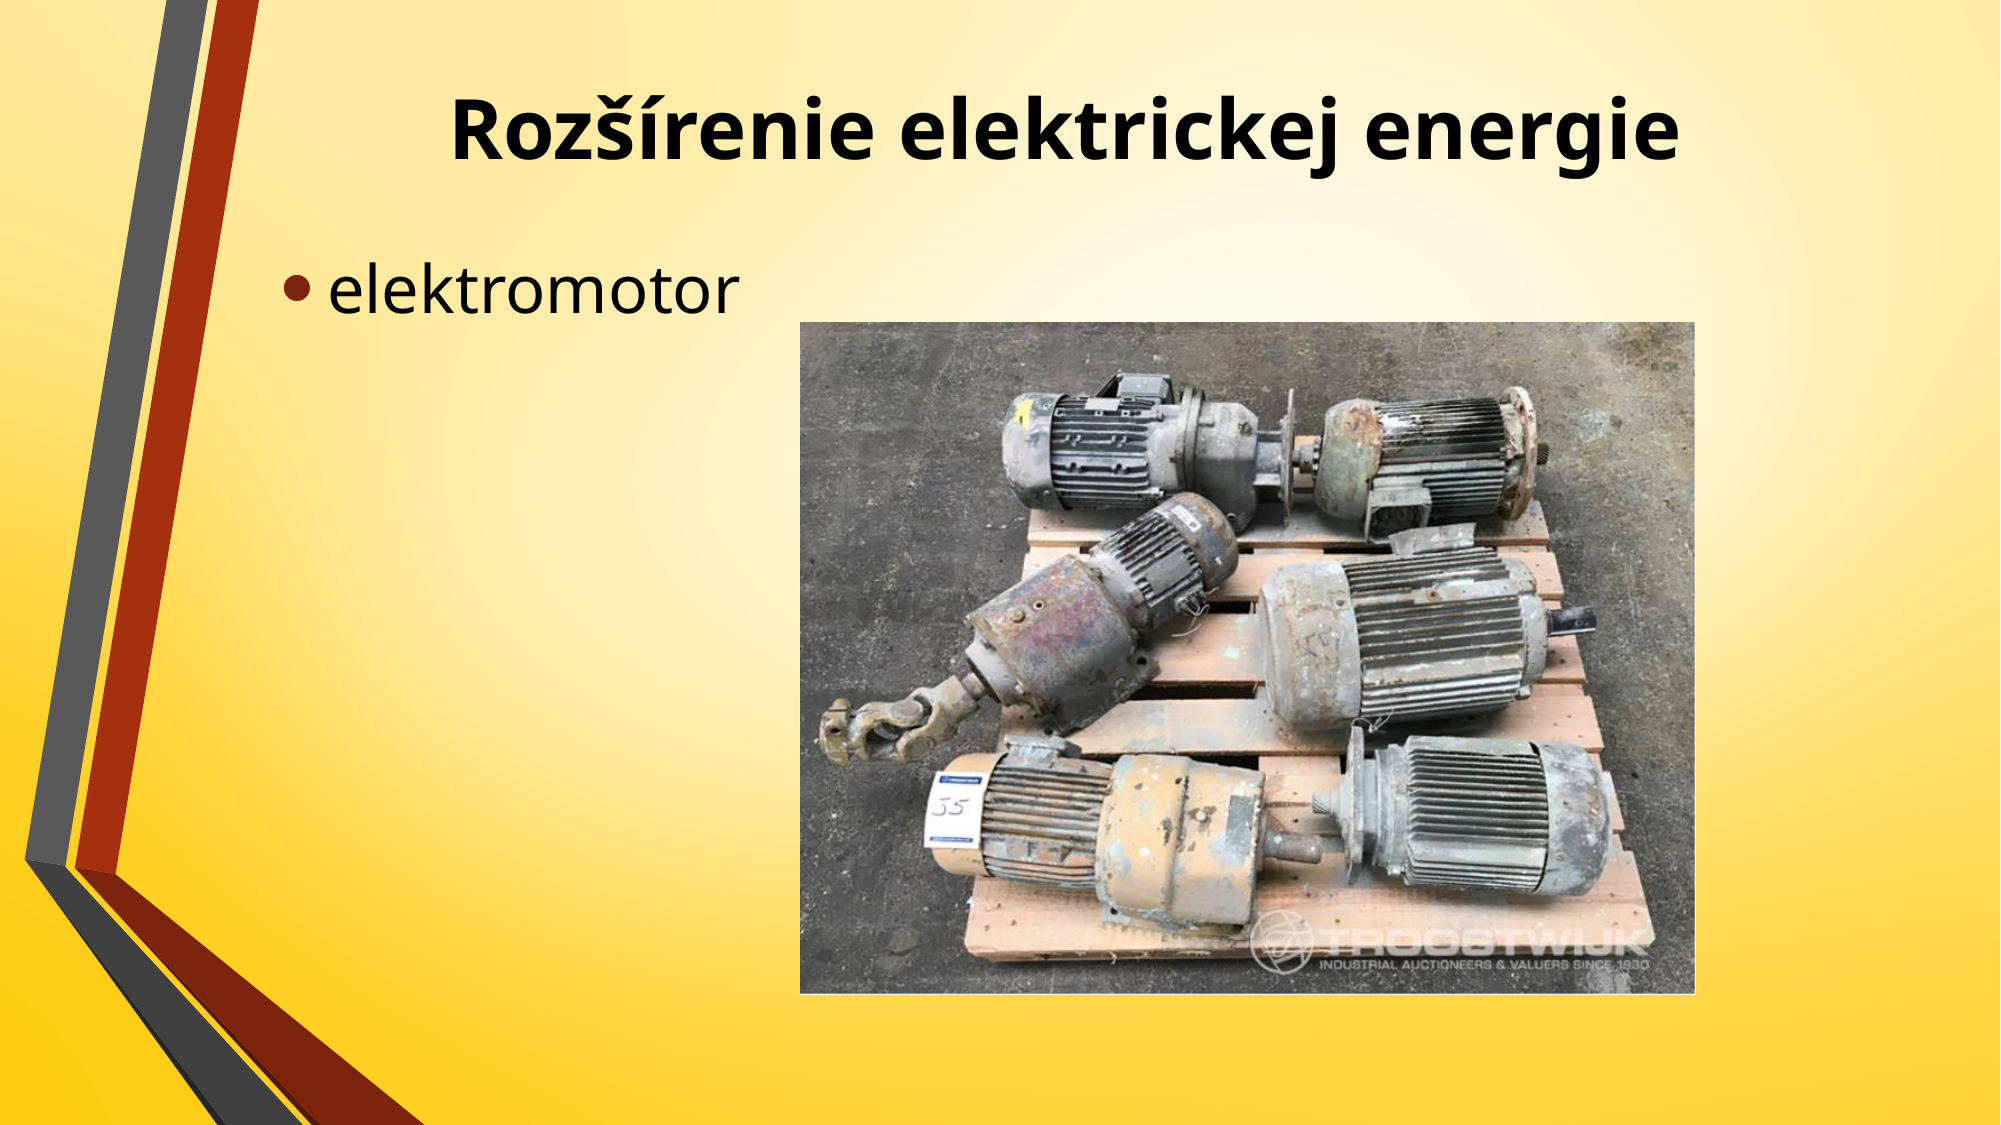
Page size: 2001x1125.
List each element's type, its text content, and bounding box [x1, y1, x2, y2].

list elektromotor [265, 239, 1909, 952]
title Rozšírenie elektrickej energie [243, 55, 1887, 196]
picture [799, 322, 1696, 995]
